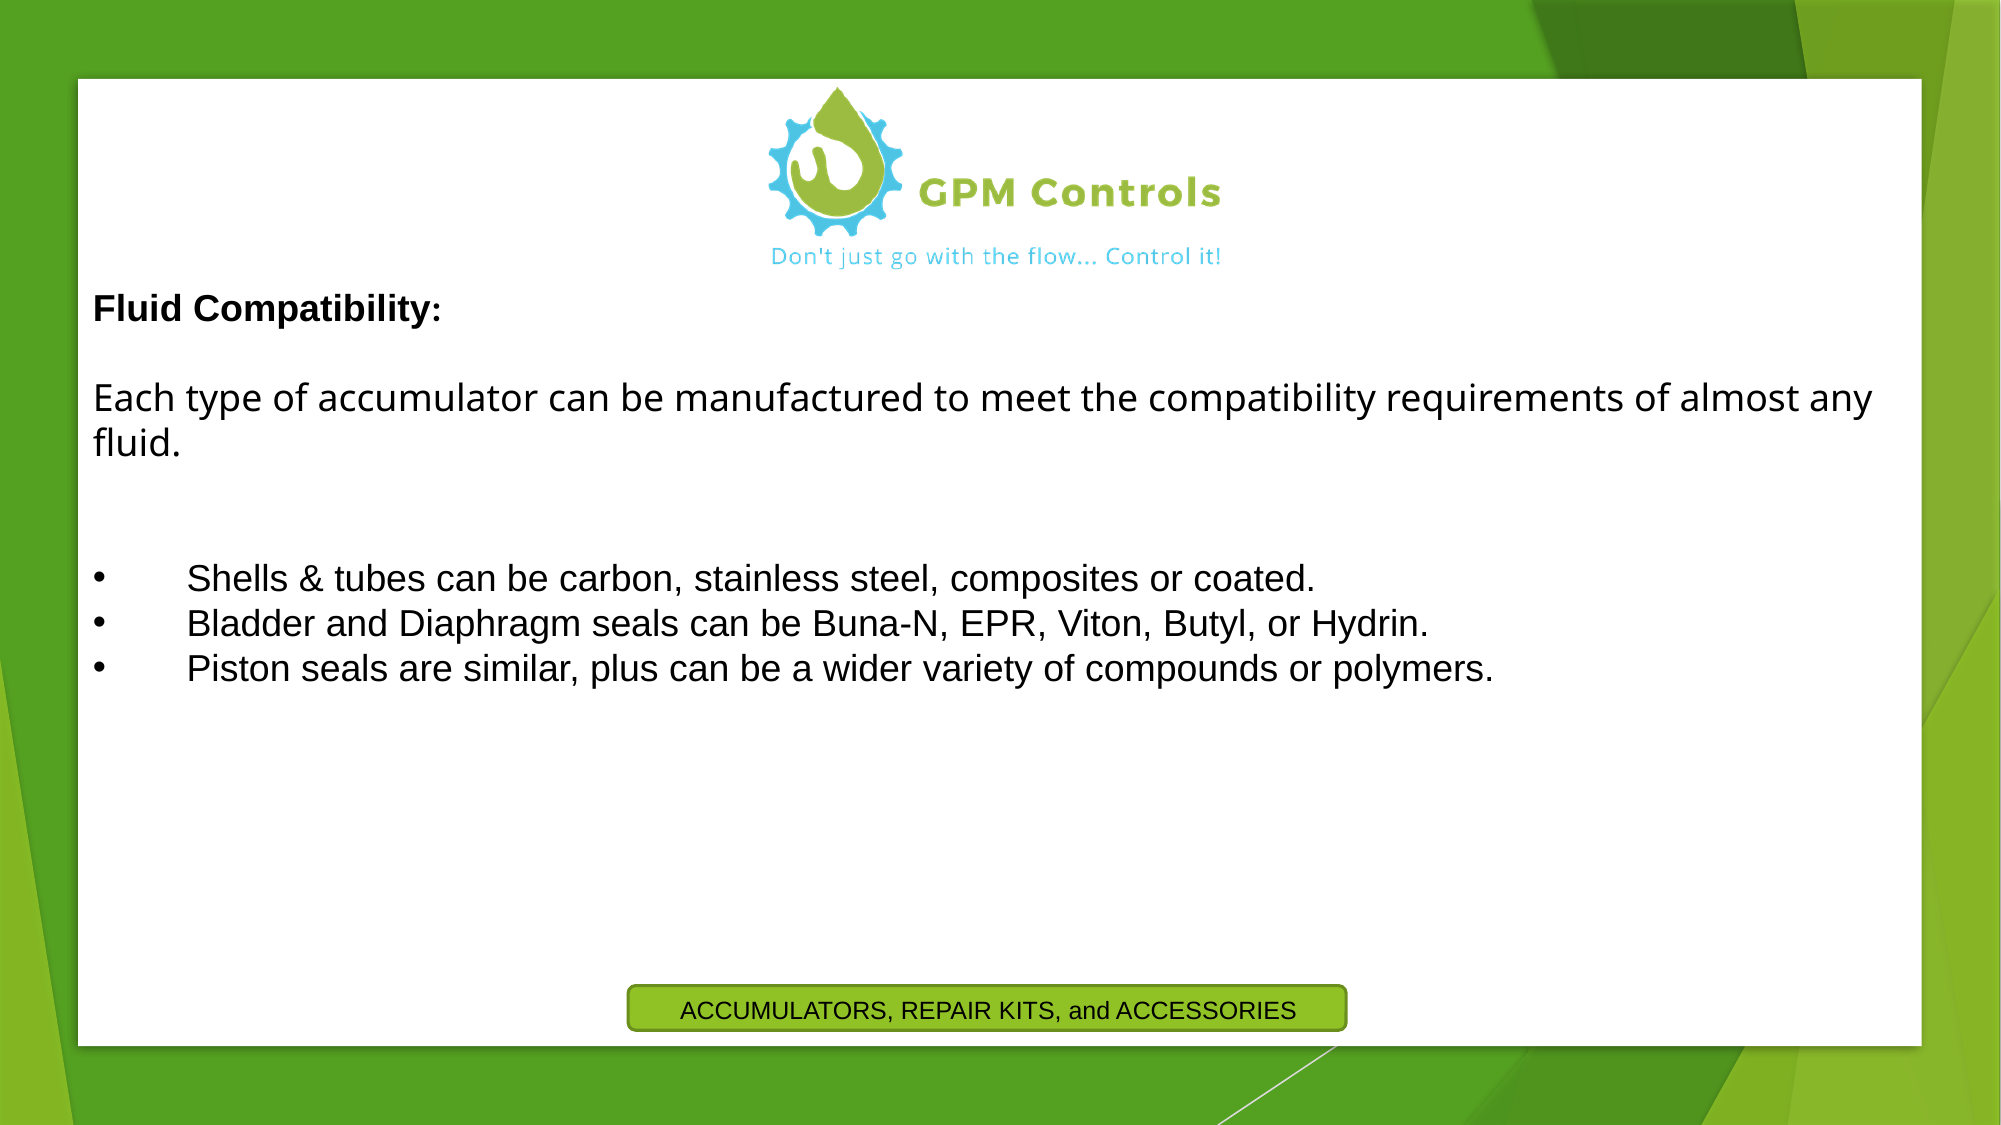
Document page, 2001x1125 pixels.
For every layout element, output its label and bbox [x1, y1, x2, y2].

text_box [0, 0, 2000, 1125]
picture [743, 62, 1291, 291]
